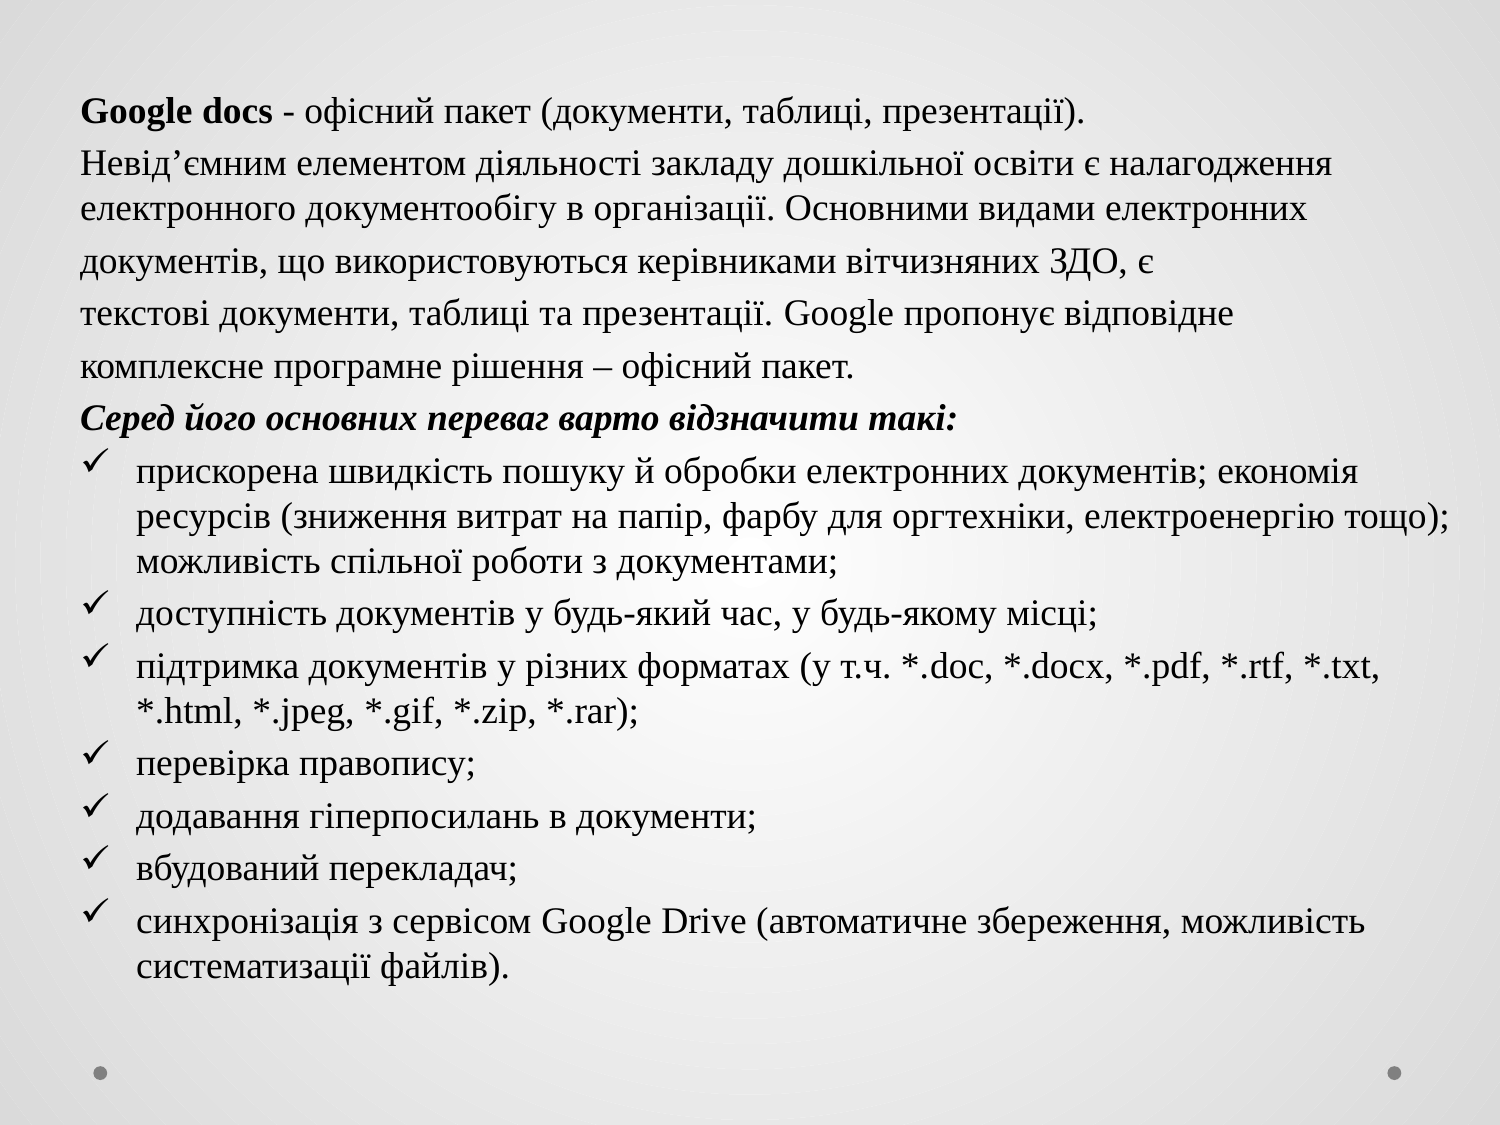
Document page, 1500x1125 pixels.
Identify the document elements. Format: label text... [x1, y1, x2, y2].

list Google docs - офісний пакет (документи, таблиці, презентації). Невід’ємним елементом діяльності закладу дошкільної освіти є налагодження електронного документообігу в організації. Основними видами електронних документів, що використовуються керівниками вітчизняних ЗДО, є текстові документи, таблиці та презентації. Google пропонує відповідне комплексне програмне рішення – офісний пакет. Серед його основних переваг варто відзначити такі: прискорена швидкість пошуку й обробки електронних документів; економія ресурсів (зниження витрат на папір, фарбу для оргтехніки, електроенергію тощо); можливість спільної роботи з документами; доступність документів у будь-який час, у будь-якому місці; підтримка документів у різних форматах (у т.ч. *.doc, *.docx, *.pdf, *.rtf, *.txt, *.html, *.jpeg, *.gif, *.zip, *.rar); перевірка правопису; додавання гіперпосилань в документи; вбудований перекладач; синхронізація з сервісом Google Drive (автоматичне збереження, можливість систематизації файлів). [64, 78, 1471, 857]
